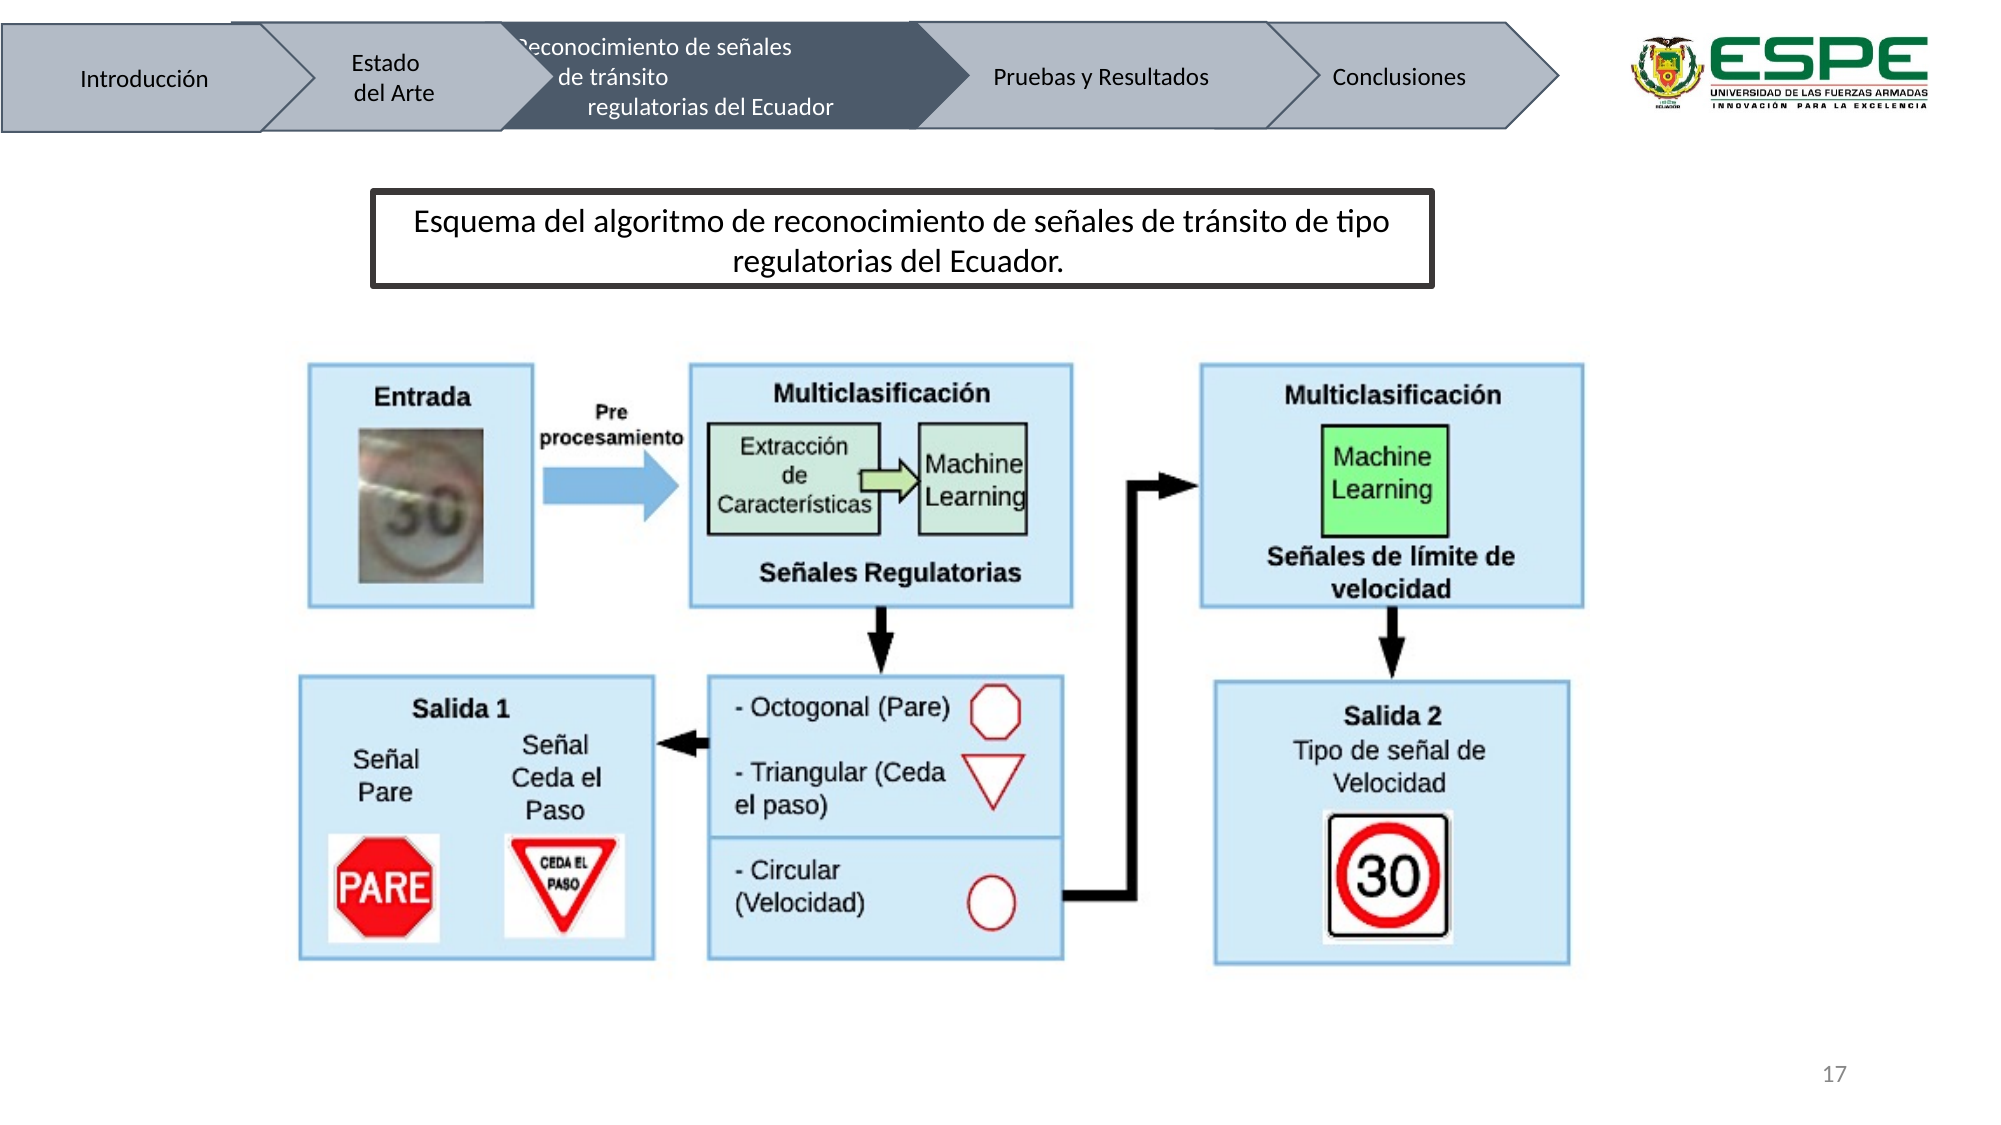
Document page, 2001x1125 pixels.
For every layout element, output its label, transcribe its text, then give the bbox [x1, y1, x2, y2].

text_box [1, 21, 1559, 132]
text_box Esquema del algoritmo de reconocimiento de señales de tránsito de tipo regulatorias del Ecuador. [373, 191, 1432, 287]
picture [285, 341, 1590, 992]
picture [1629, 33, 1930, 113]
slide_number 17 [1412, 1042, 1863, 1103]
